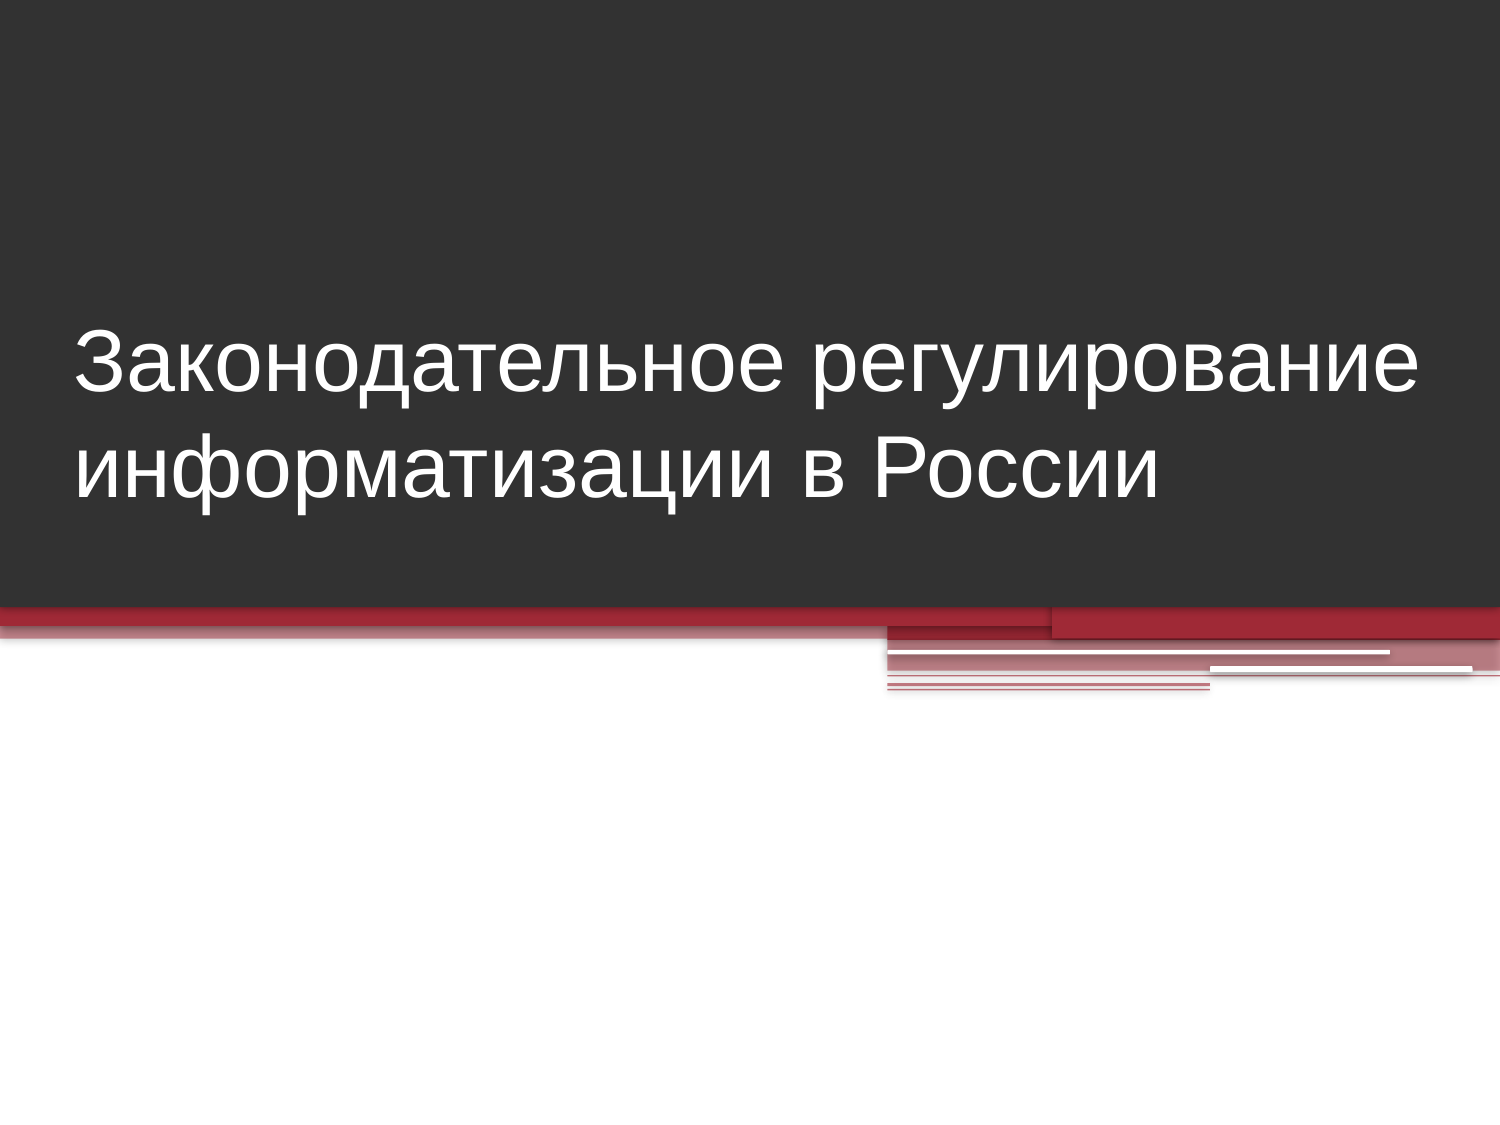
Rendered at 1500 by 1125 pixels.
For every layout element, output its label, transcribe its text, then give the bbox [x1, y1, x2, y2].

title Законодательное регулирование информатизации в России [58, 281, 1447, 523]
